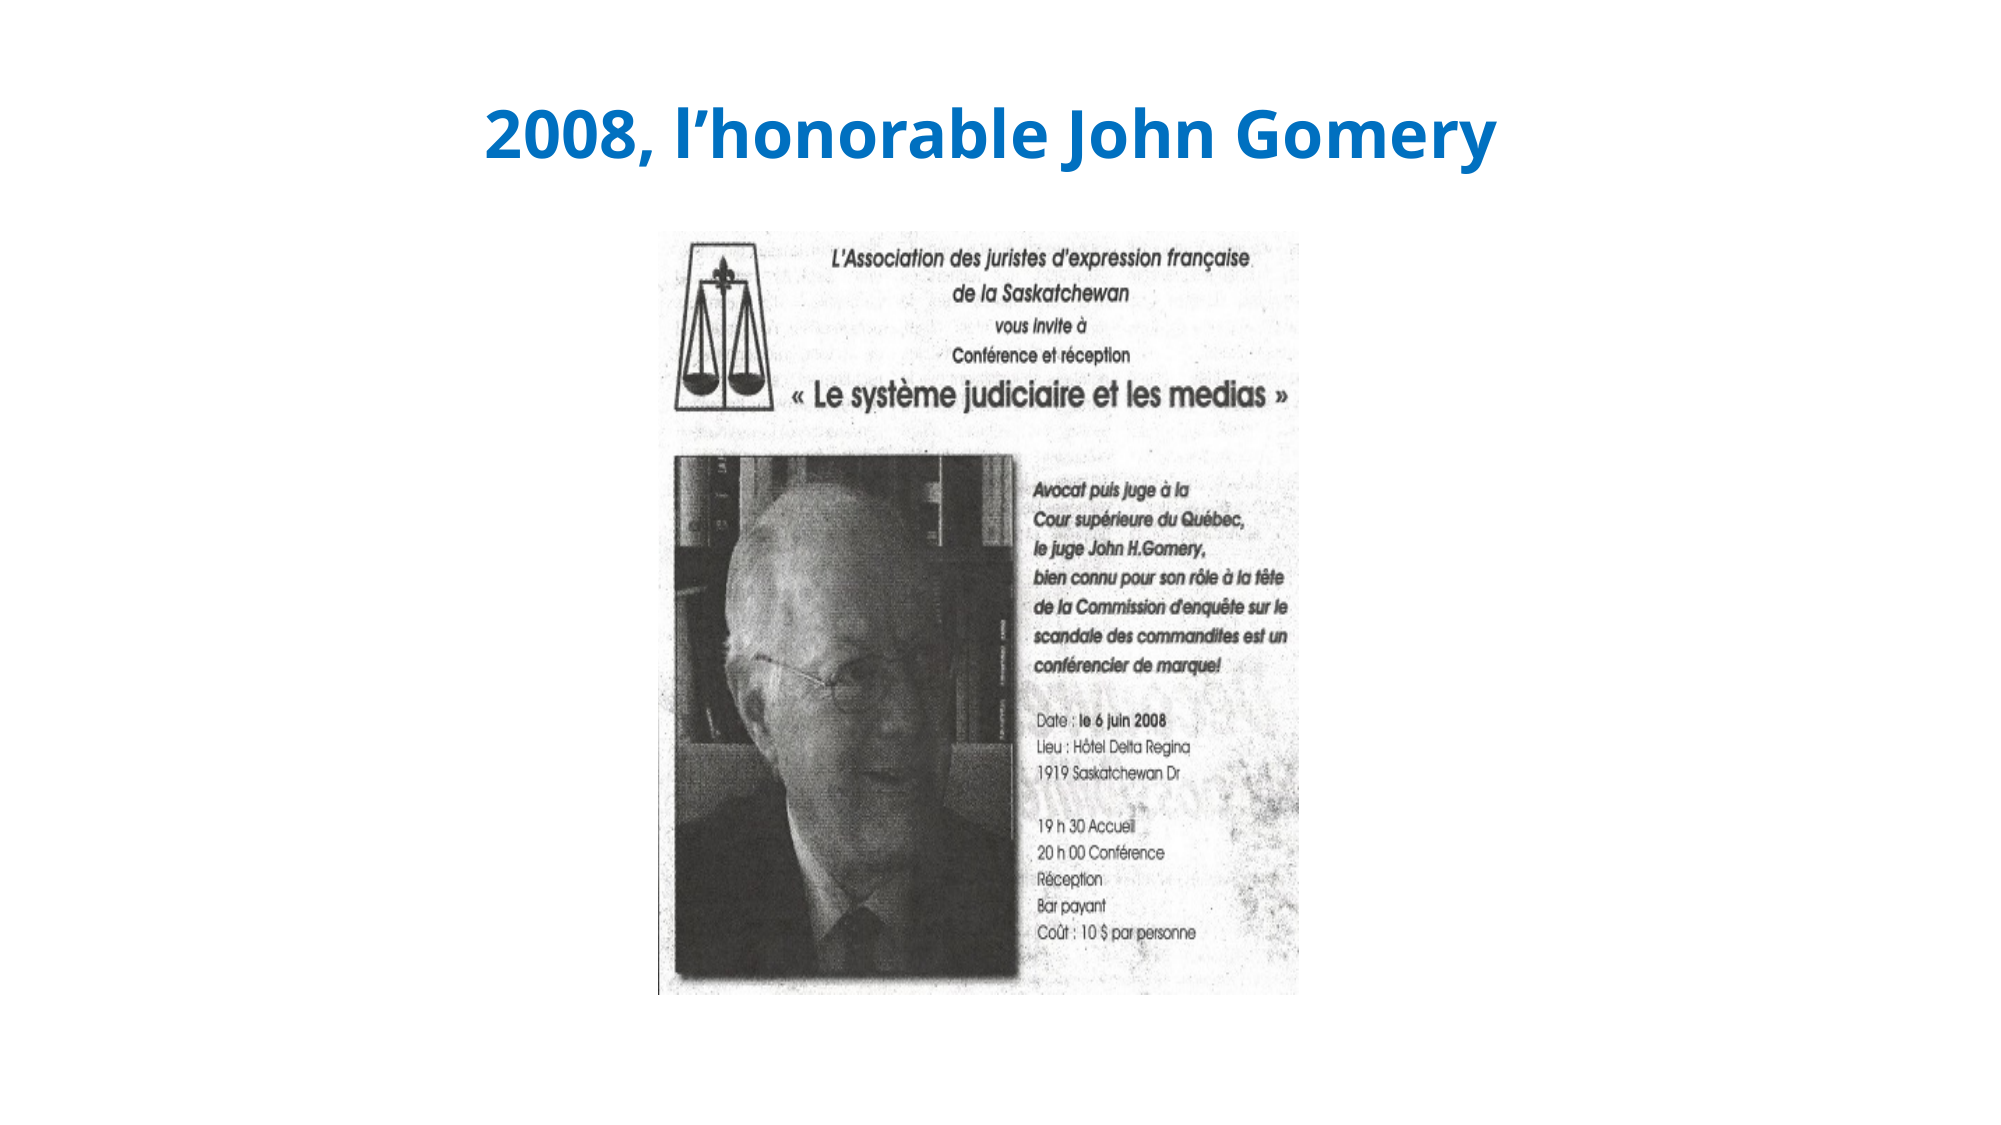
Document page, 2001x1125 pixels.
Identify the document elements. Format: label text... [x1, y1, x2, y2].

title 2008, l’honorable John Gomery [137, 59, 1863, 278]
picture [658, 231, 1299, 995]
